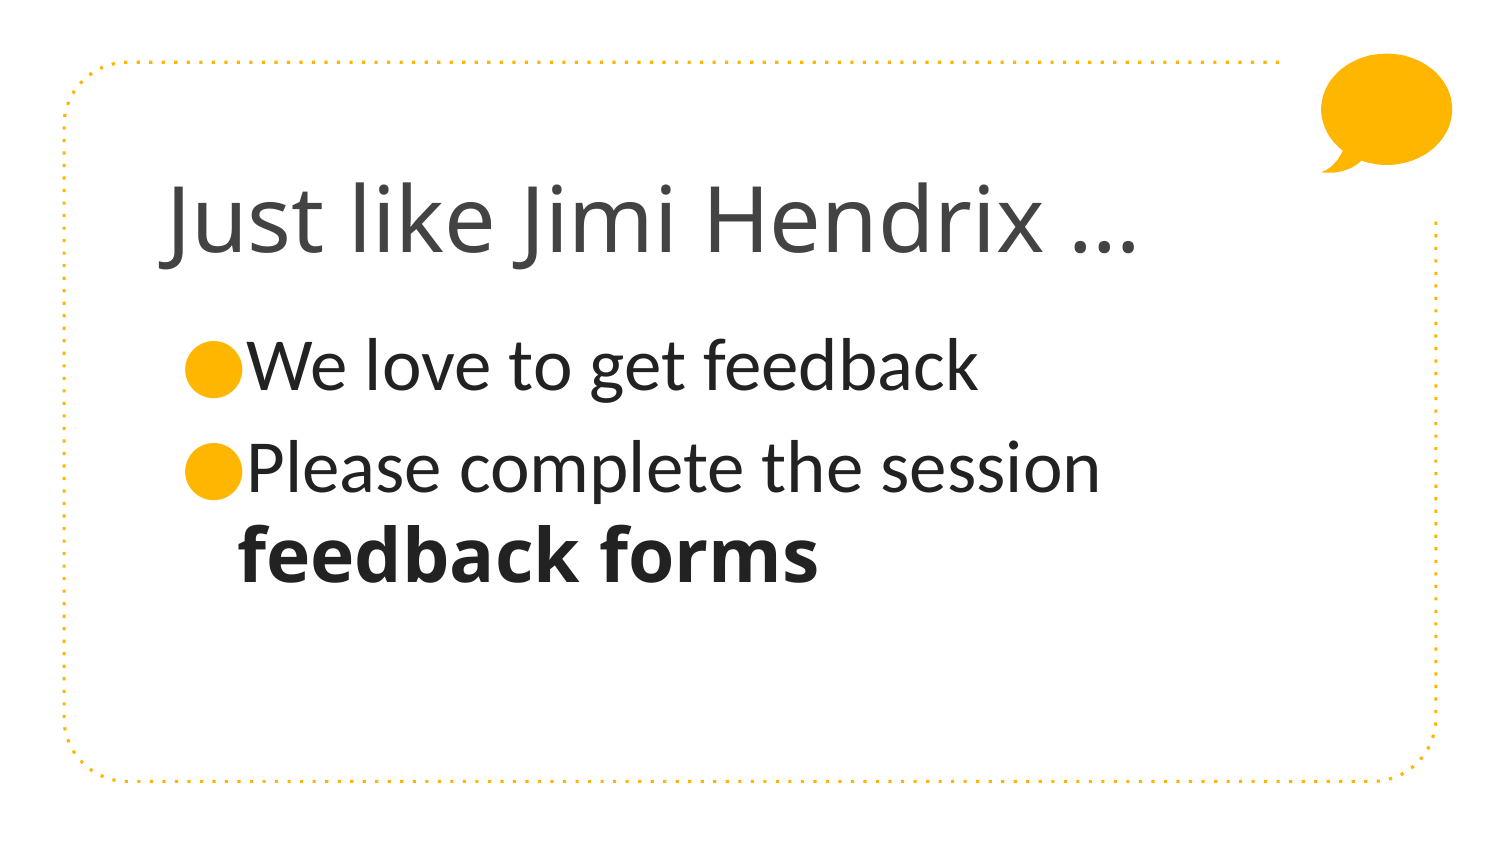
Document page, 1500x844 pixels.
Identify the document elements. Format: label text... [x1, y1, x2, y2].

title Just like Jimi Hendrix … [151, 146, 1278, 287]
text_box [1321, 53, 1453, 173]
list We love to get feedback Please complete the session feedback forms [151, 309, 1278, 698]
